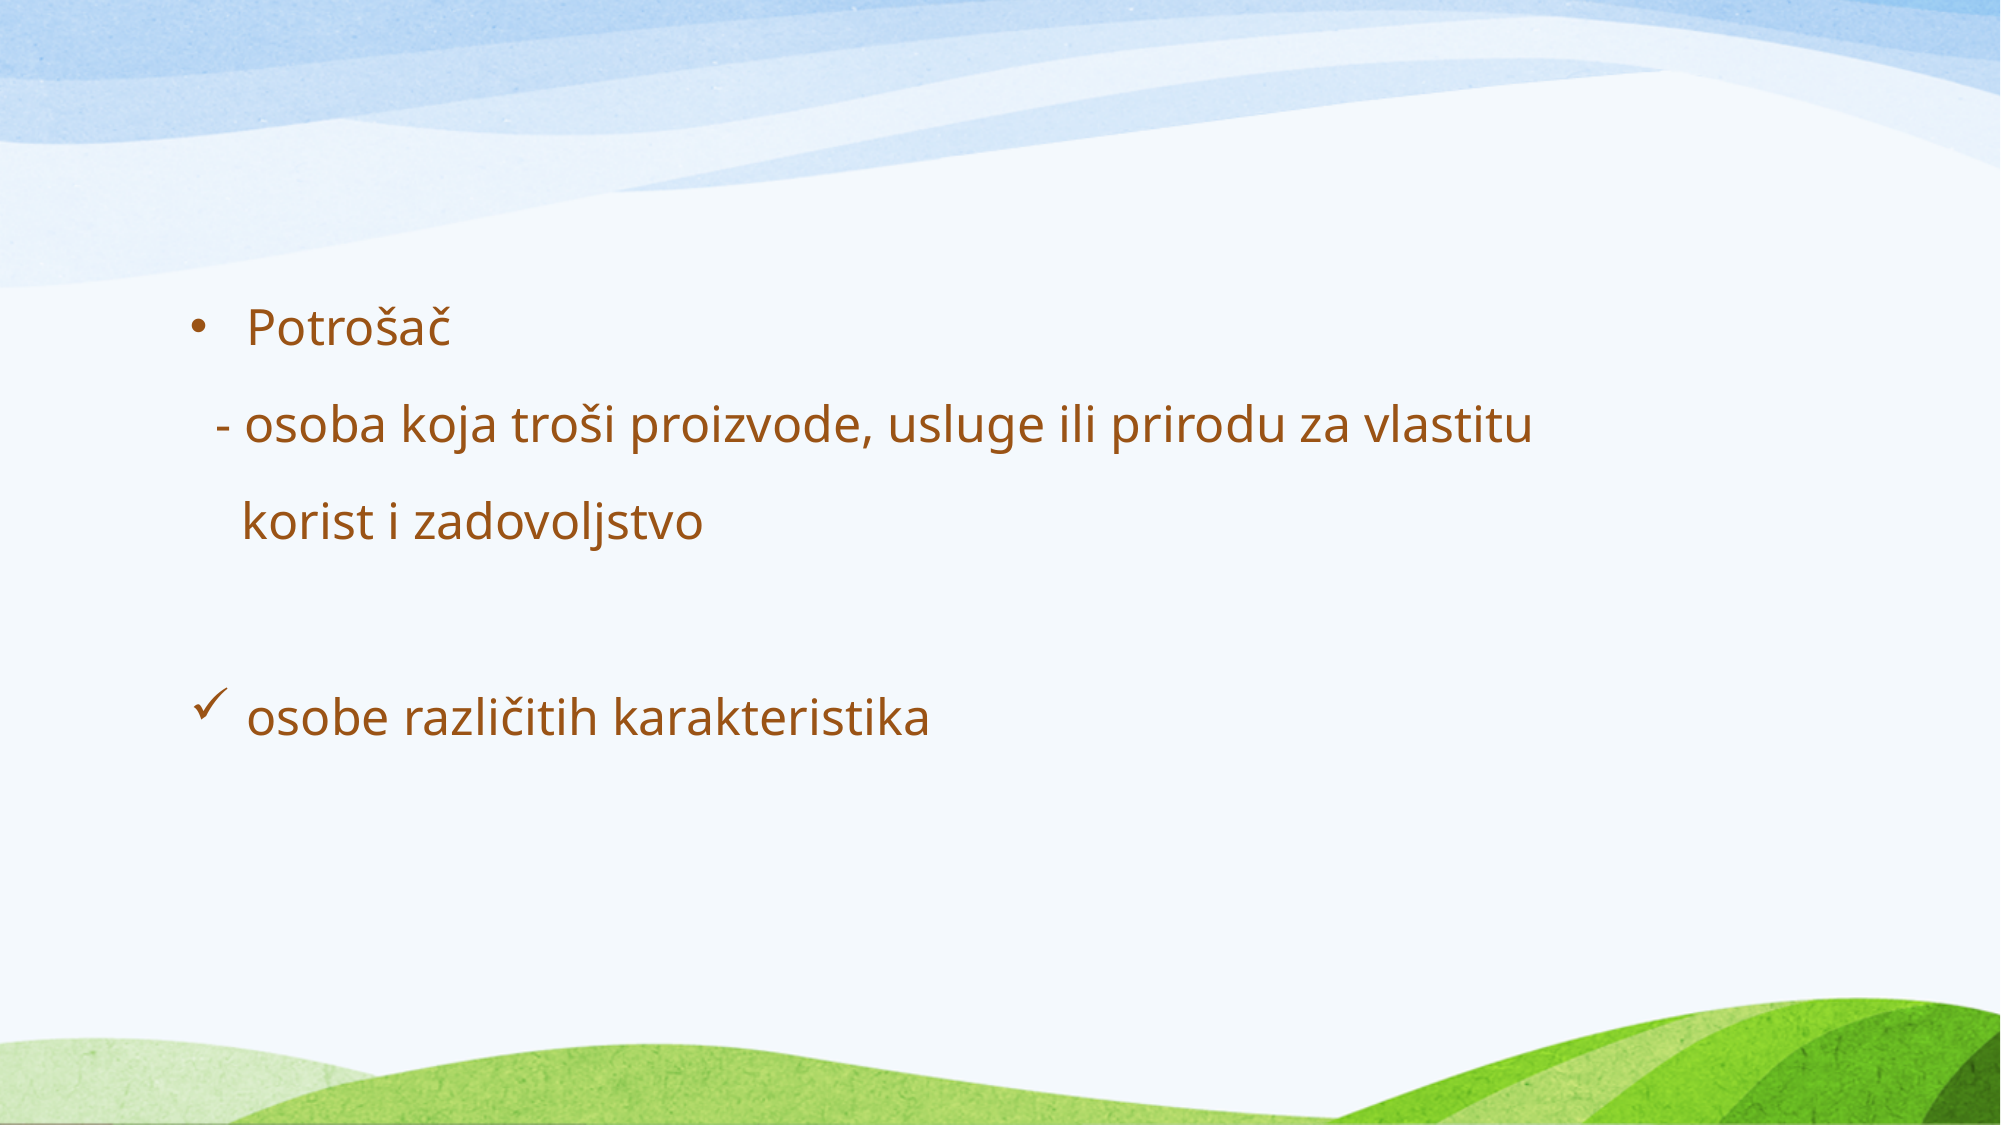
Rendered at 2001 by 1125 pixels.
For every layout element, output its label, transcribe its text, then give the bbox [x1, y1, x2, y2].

list Potrošač - osoba koja troši proizvode, usluge ili prirodu za vlastitu korist i zadovoljstvo osobe različitih karakteristika [174, 287, 1825, 982]
picture [0, 0, 2001, 1125]
